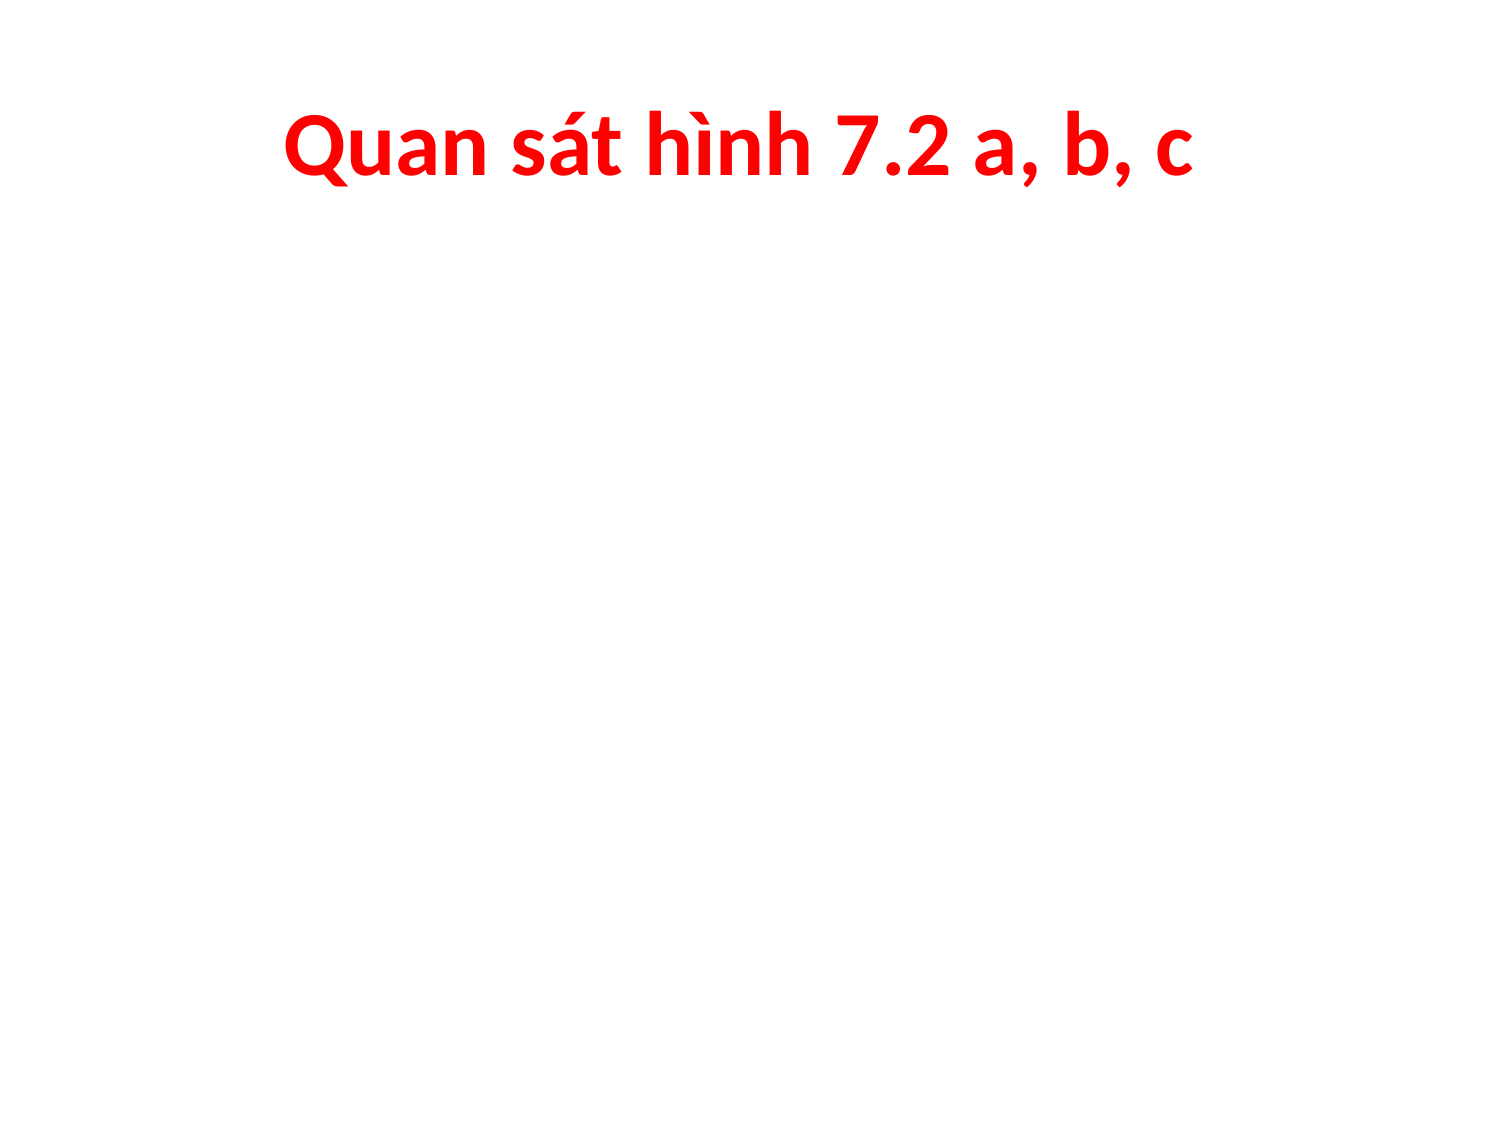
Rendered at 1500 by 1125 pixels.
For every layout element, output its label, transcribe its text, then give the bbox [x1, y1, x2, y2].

title Quan sát hình 7.2 a, b, c [75, 45, 1425, 233]
